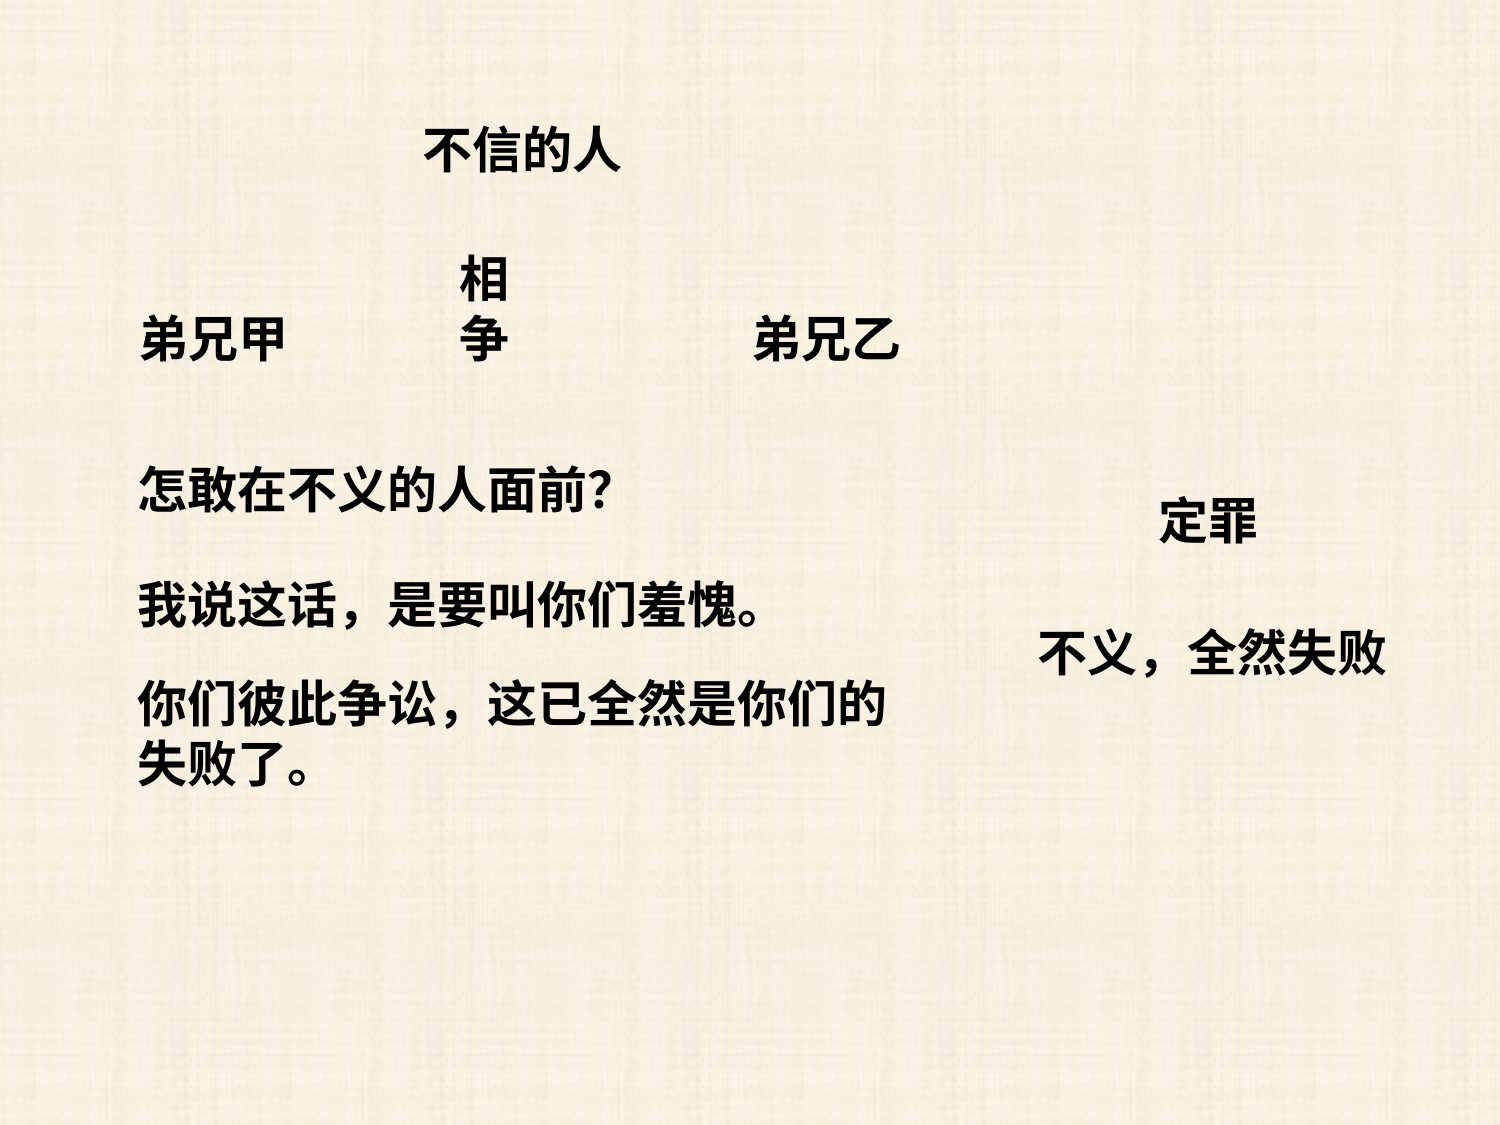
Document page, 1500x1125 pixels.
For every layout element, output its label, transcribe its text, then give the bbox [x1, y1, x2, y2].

text_box 定罪 [1143, 482, 1274, 558]
text_box 我说这话，是要叫你们羞愧。 [122, 566, 799, 642]
text_box 不信的人 [408, 111, 638, 187]
text_box 相争 [444, 239, 550, 375]
text_box 怎敢在不义的人面前？ [122, 451, 840, 526]
text_box 你们彼此争讼，这已全然是你们的失败了。 [122, 665, 944, 801]
text_box 弟兄甲 [123, 300, 304, 375]
text_box 不义，全然失败 [1022, 614, 1403, 690]
text_box 弟兄乙 [737, 300, 917, 375]
